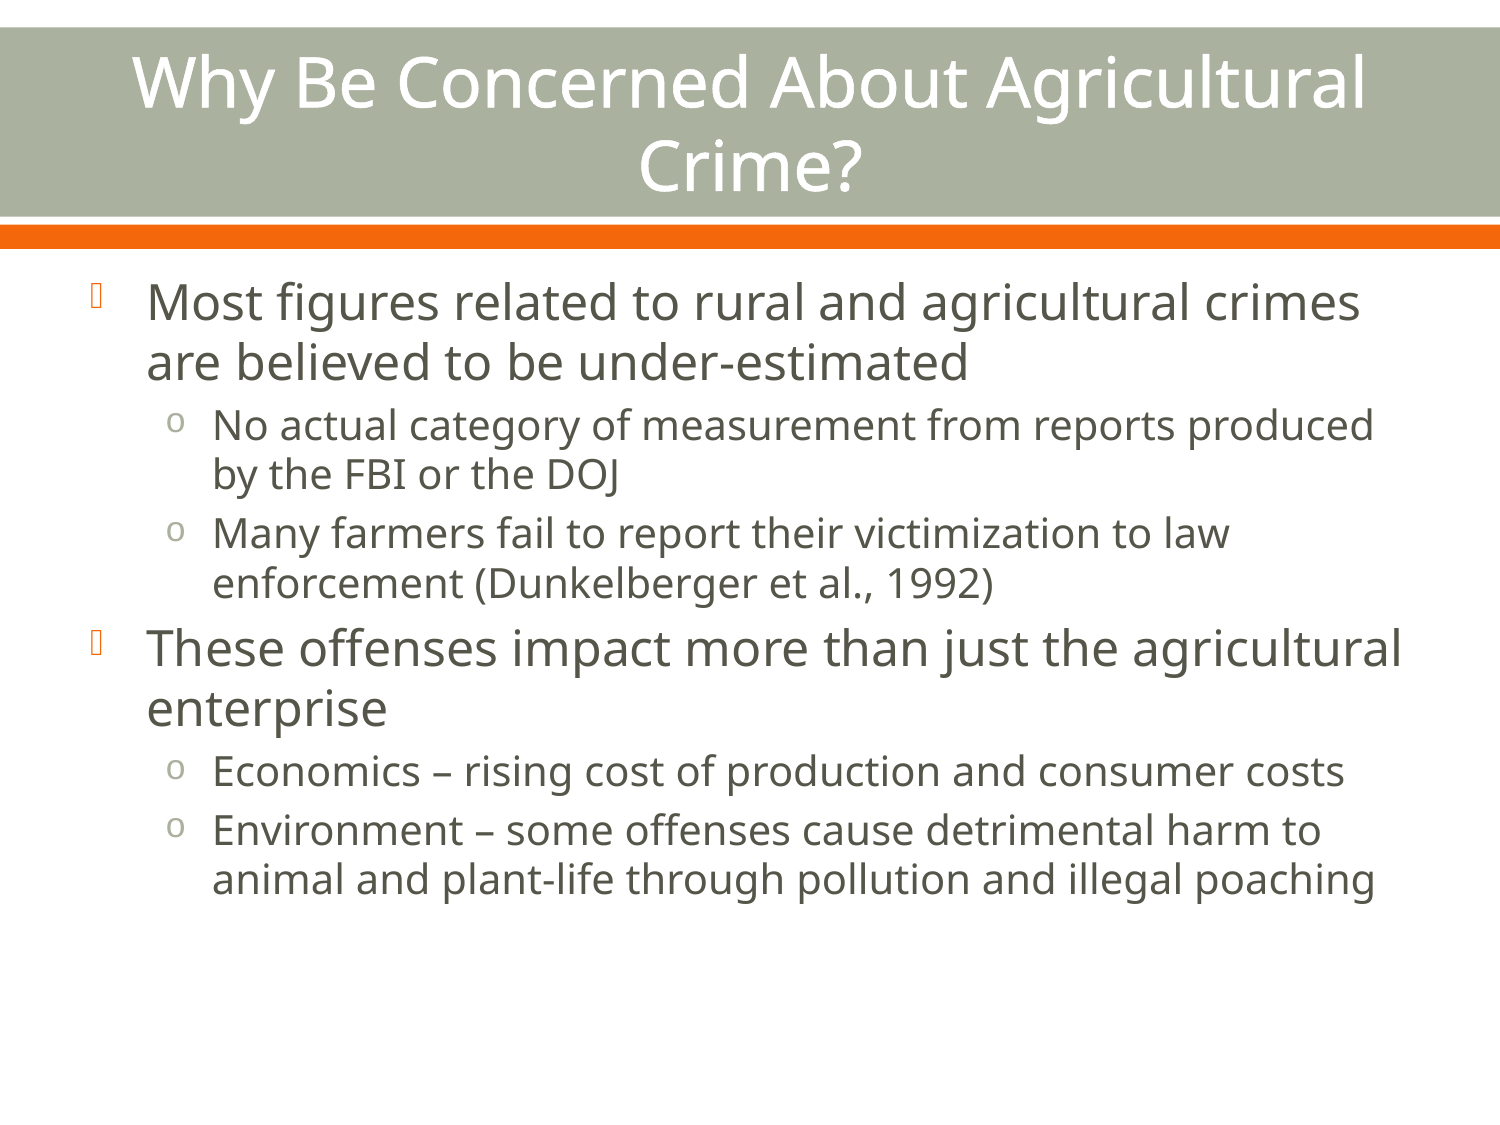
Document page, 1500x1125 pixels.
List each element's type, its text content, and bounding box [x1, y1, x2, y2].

list Most figures related to rural and agricultural crimes are believed to be under-estimated No actual category of measurement from reports produced by the FBI or the DOJ Many farmers fail to report their victimization to law enforcement (Dunkelberger et al., 1992) These offenses impact more than just the agricultural enterprise Economics – rising cost of production and consumer costs Environment – some offenses cause detrimental harm to animal and plant-life through pollution and illegal poaching [75, 262, 1425, 1005]
title Why Be Concerned About Agricultural Crime? [75, 29, 1425, 213]
